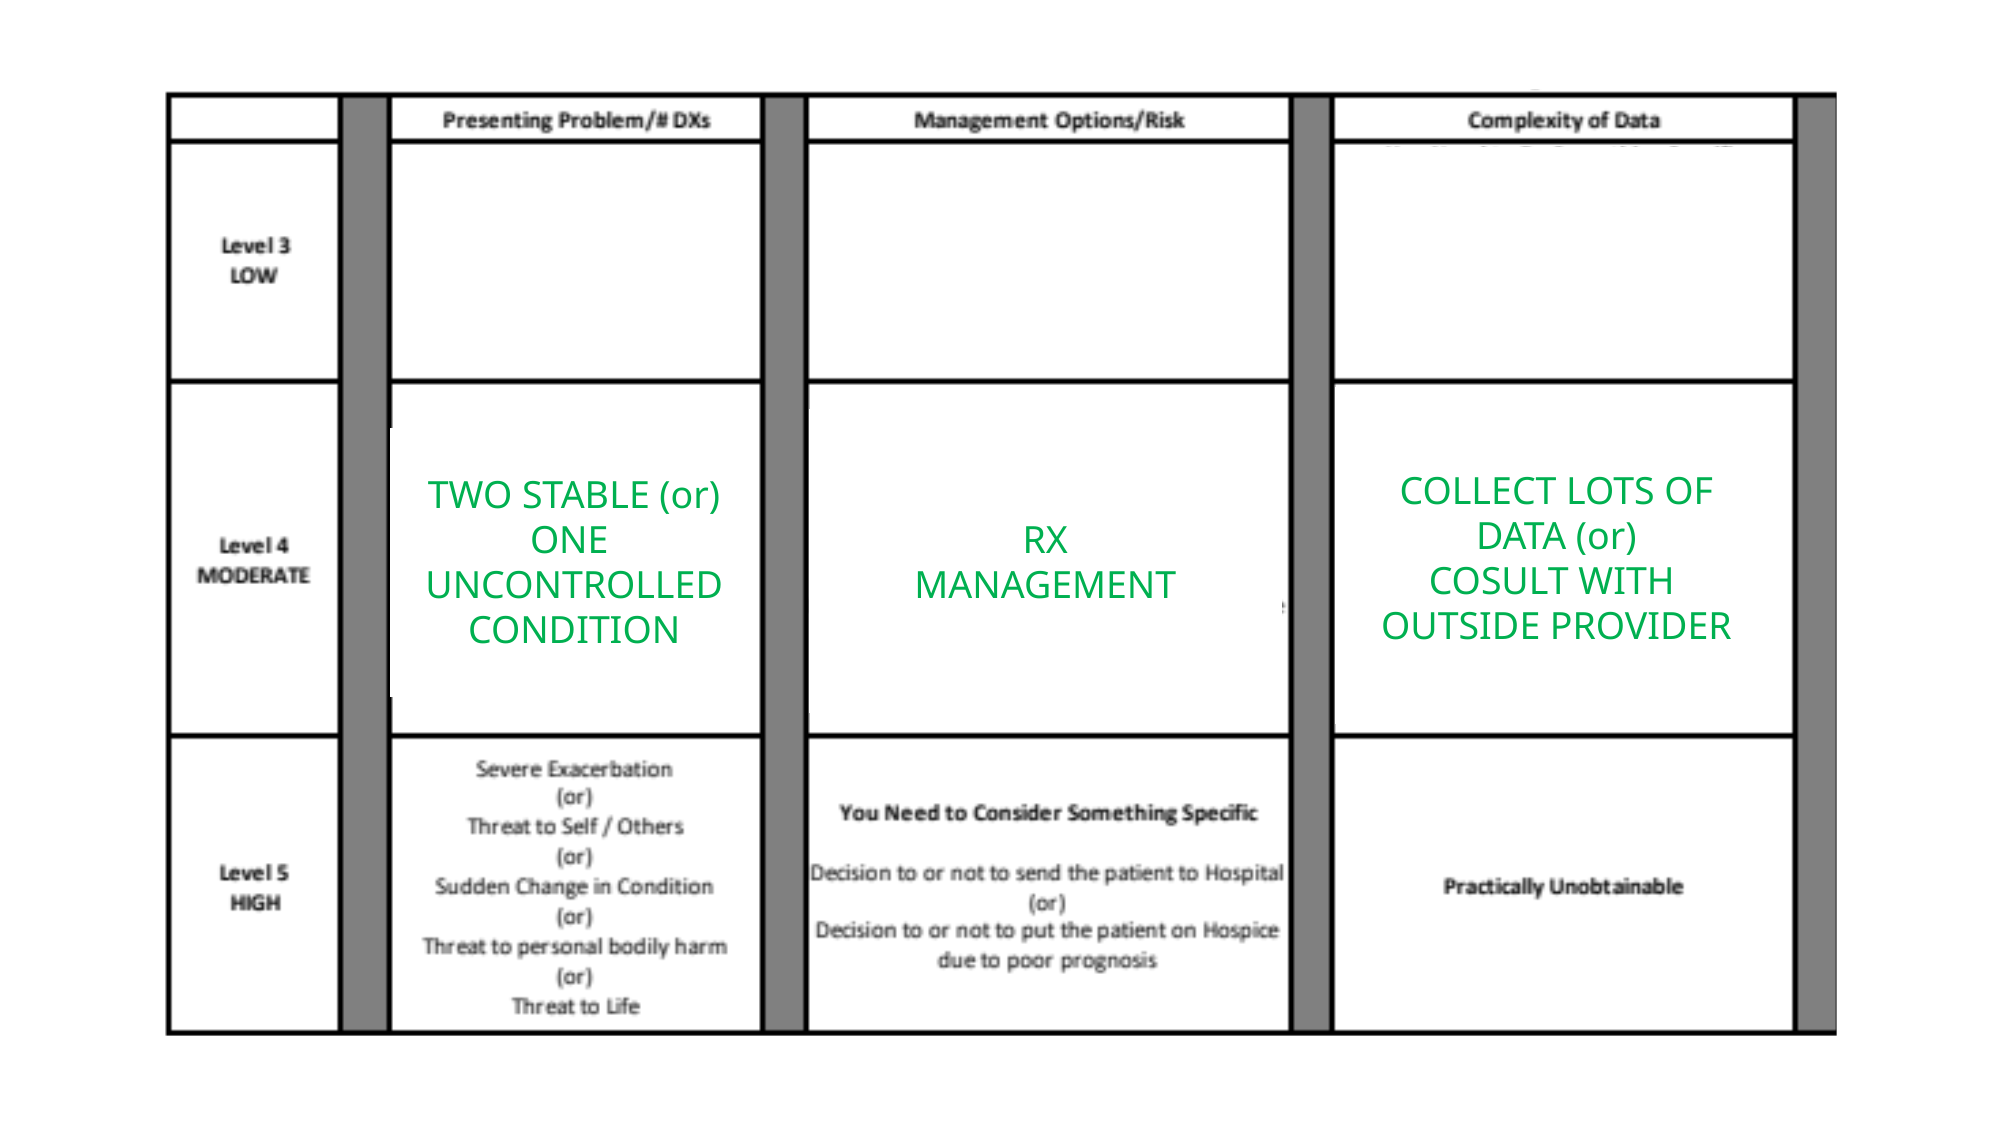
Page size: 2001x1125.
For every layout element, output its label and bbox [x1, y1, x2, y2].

picture [163, 88, 1837, 1036]
